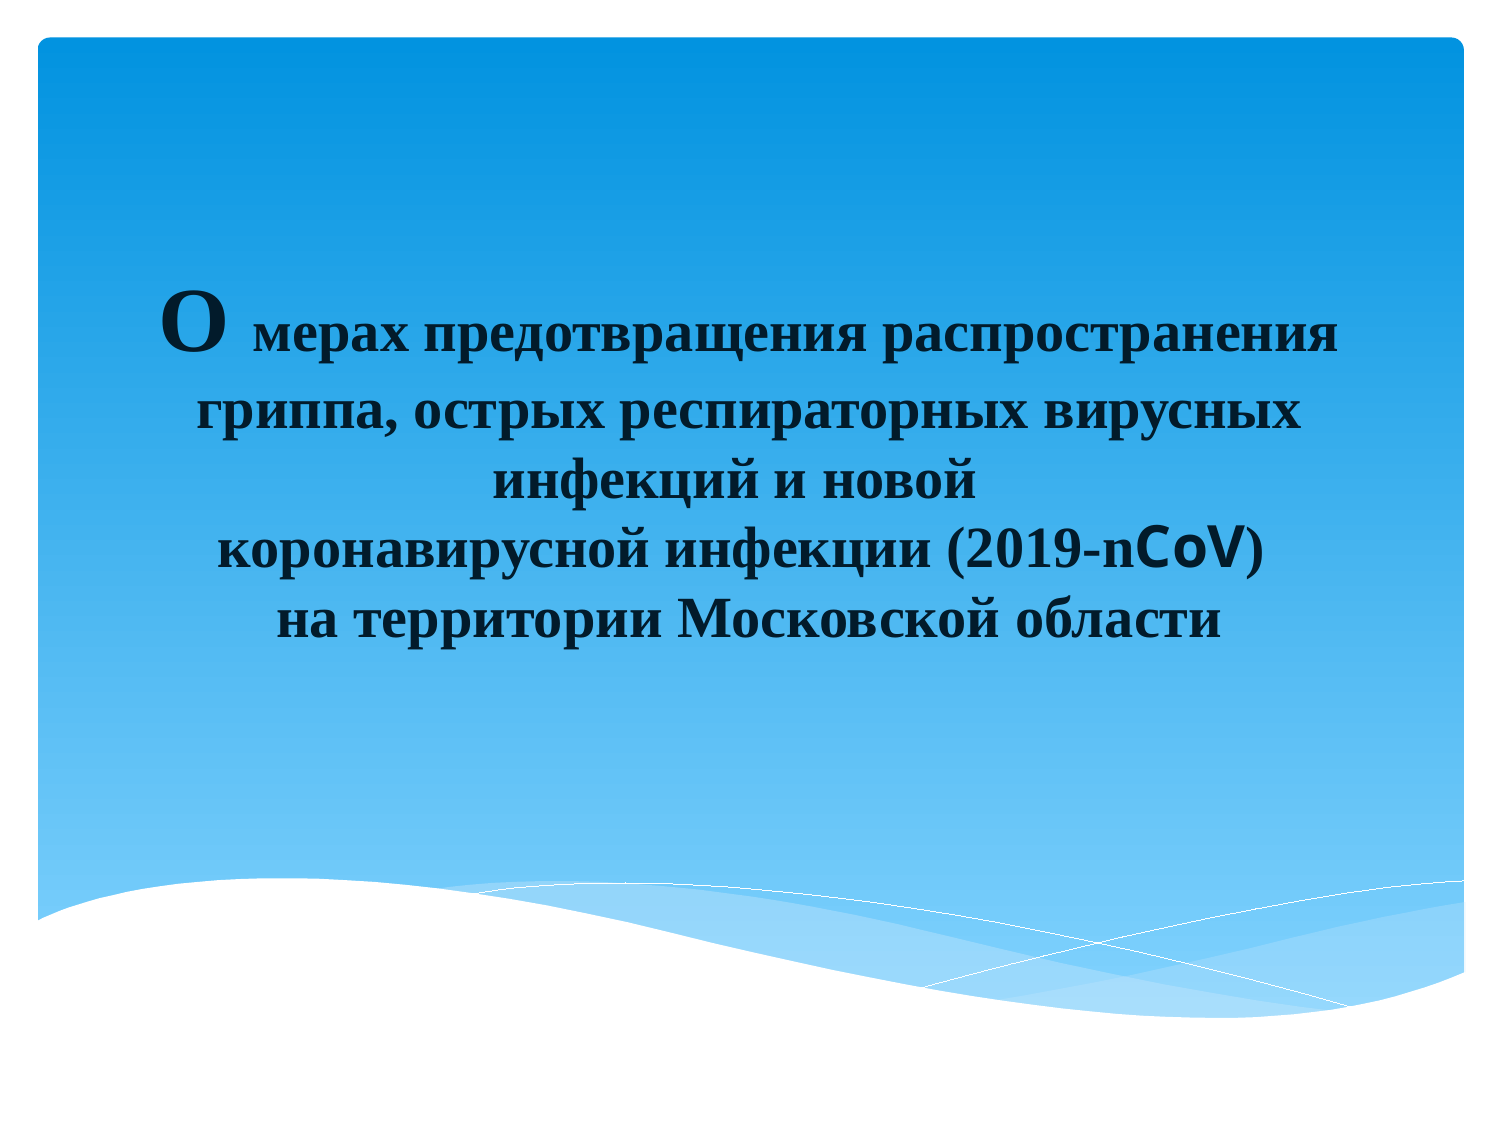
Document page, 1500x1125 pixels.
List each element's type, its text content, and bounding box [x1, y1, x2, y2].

title О мерах предотвращения распространения гриппа, острых респираторных вирусных инфекций и новой коронавирусной инфекции (2019-nCoV) на территории Московской области [134, 184, 1365, 657]
